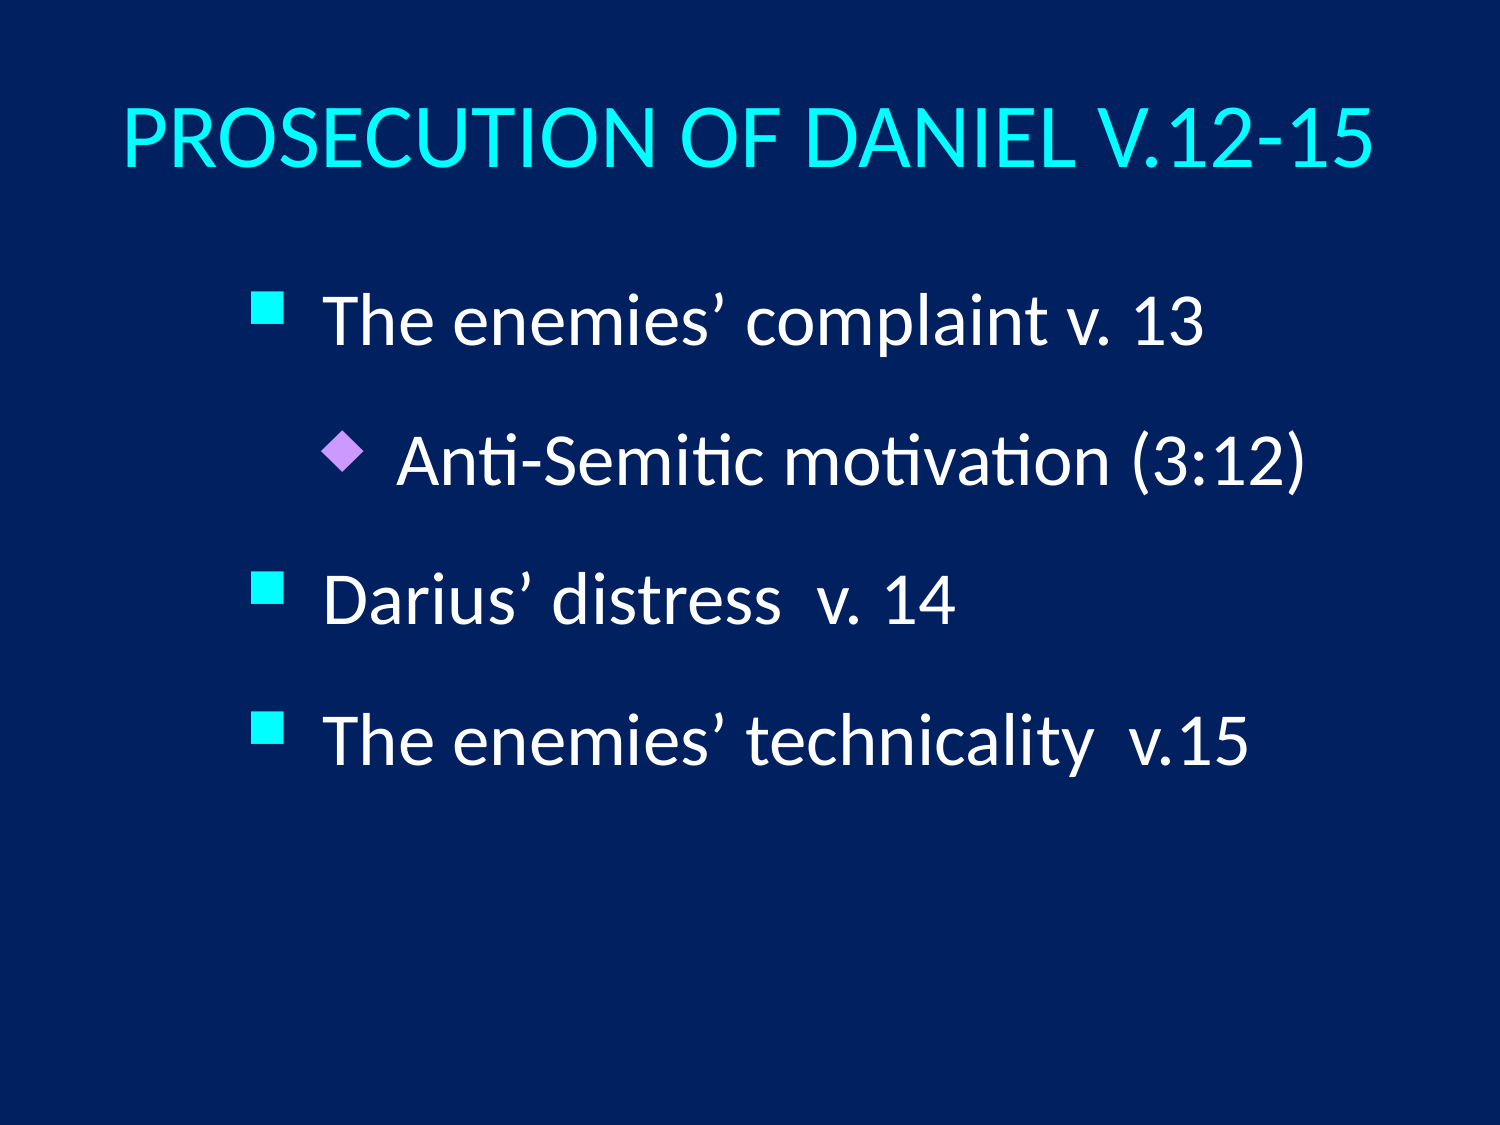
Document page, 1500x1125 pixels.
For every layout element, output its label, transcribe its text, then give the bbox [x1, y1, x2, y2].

title PROSECUTION OF DANIEL V.12-15 [75, 37, 1425, 225]
list The enemies’ complaint v. 13 Anti-Semitic motivation (3:12) Darius’ distress v. 14 The enemies’ technicality v.15 [230, 262, 1363, 926]
